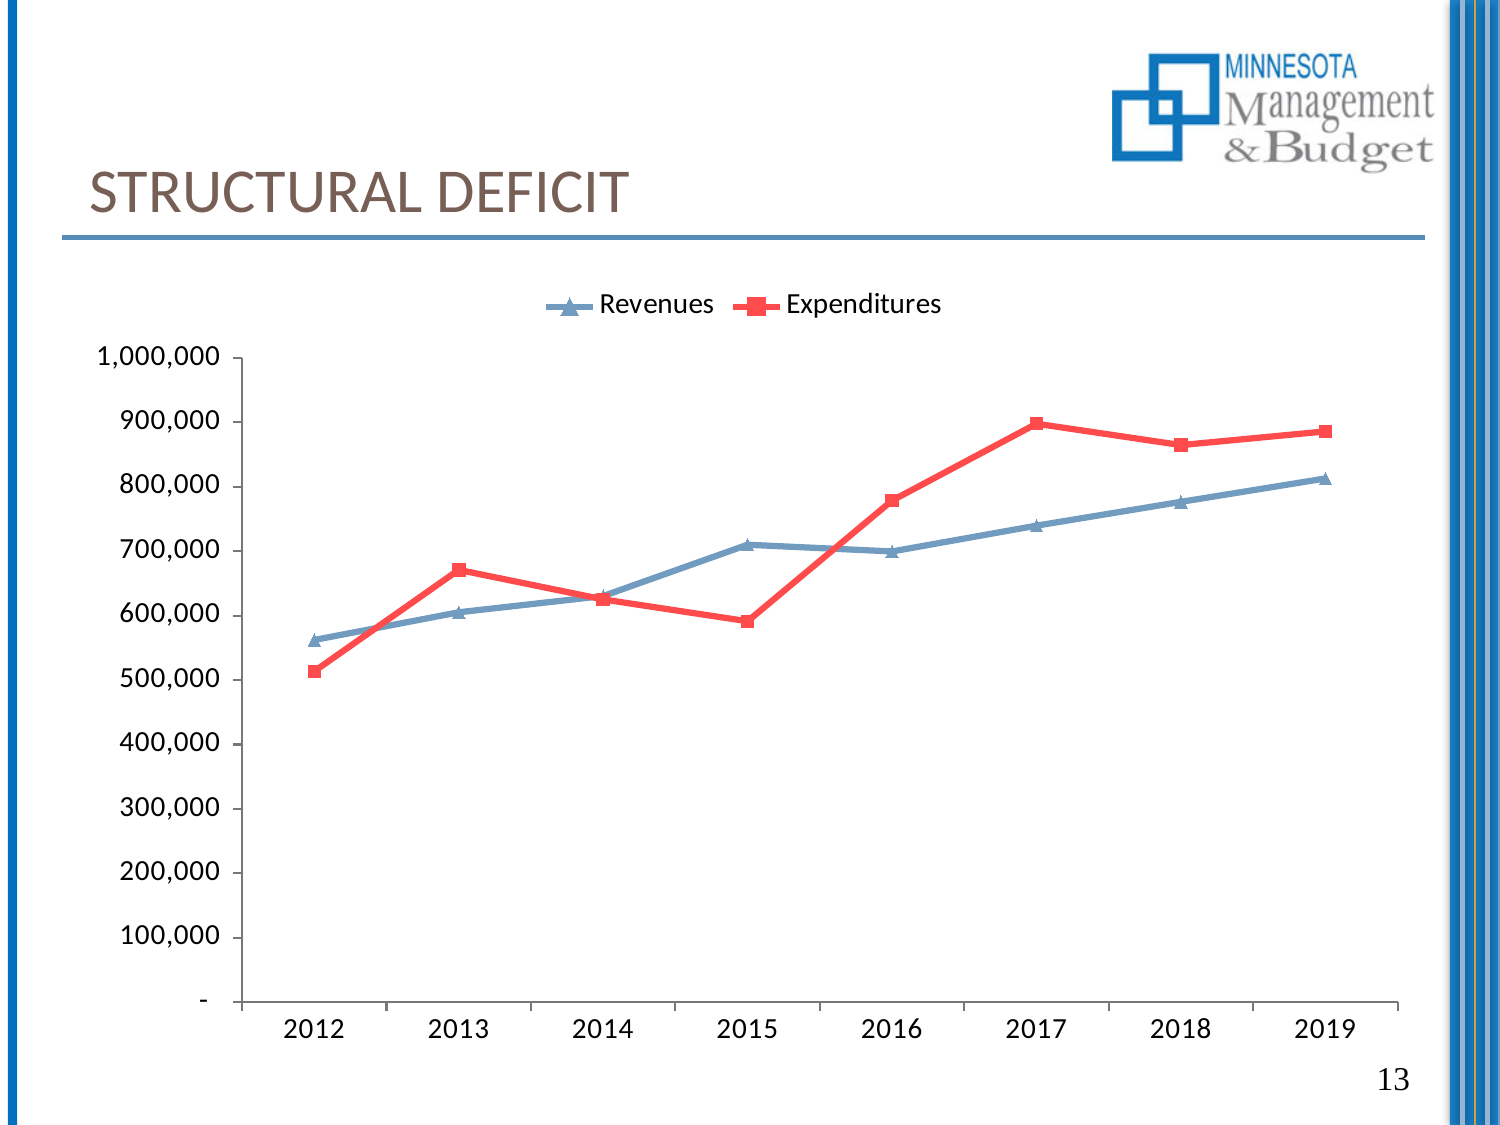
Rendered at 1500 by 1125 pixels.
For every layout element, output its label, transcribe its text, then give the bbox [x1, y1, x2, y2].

picture [1112, 49, 1435, 175]
chart [61, 274, 1426, 1063]
slide_number 13 [1275, 1072, 1425, 1125]
title Structural Deficit [75, 45, 1088, 233]
